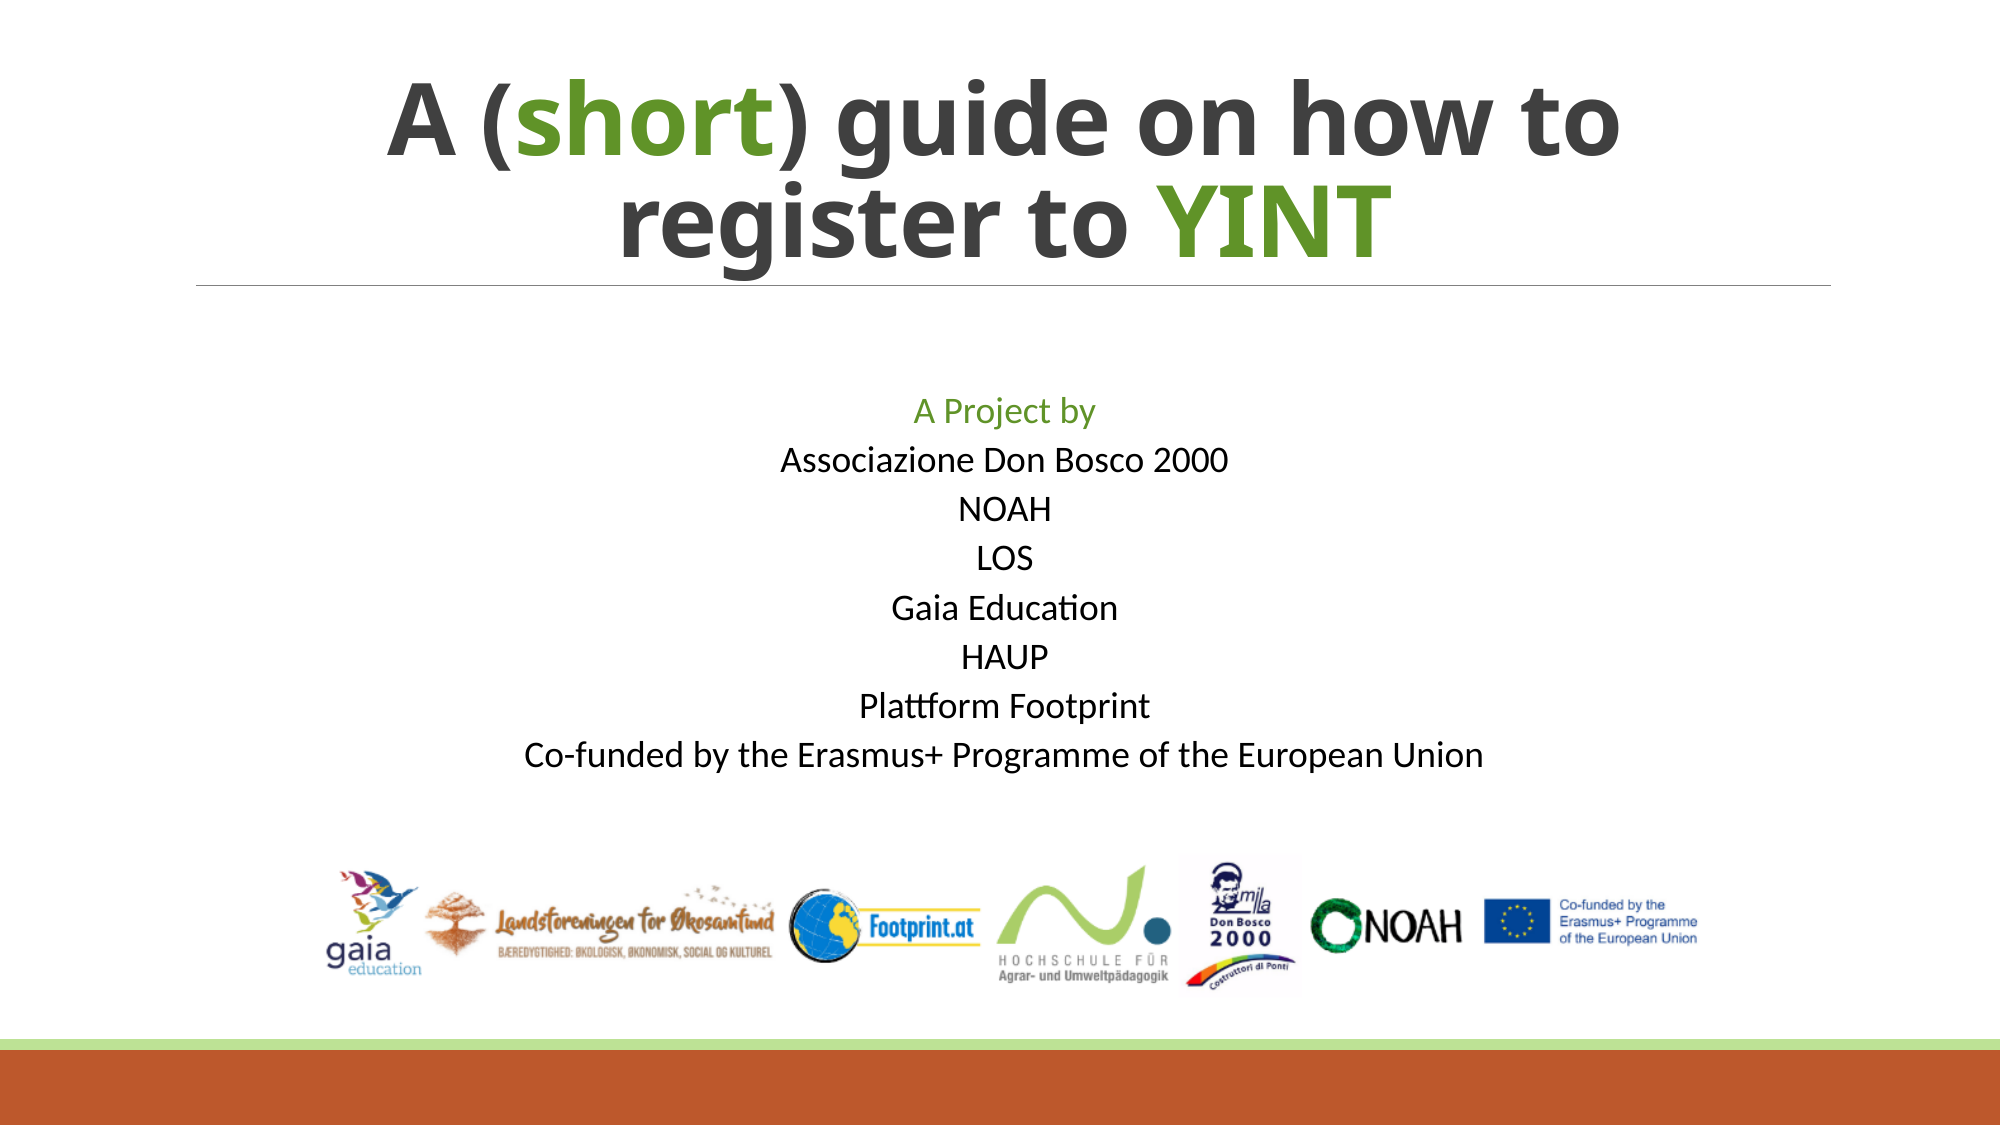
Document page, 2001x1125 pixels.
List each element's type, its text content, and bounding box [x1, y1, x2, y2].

title A (short) guide on how to register to YINT [180, 47, 1830, 285]
list A Project by Associazione Don Bosco 2000 NOAH LOS Gaia Education HAUP Plattform Footprint Co-funded by the Erasmus+ Programme of the European Union [180, 378, 1830, 854]
picture [281, 842, 1729, 1020]
